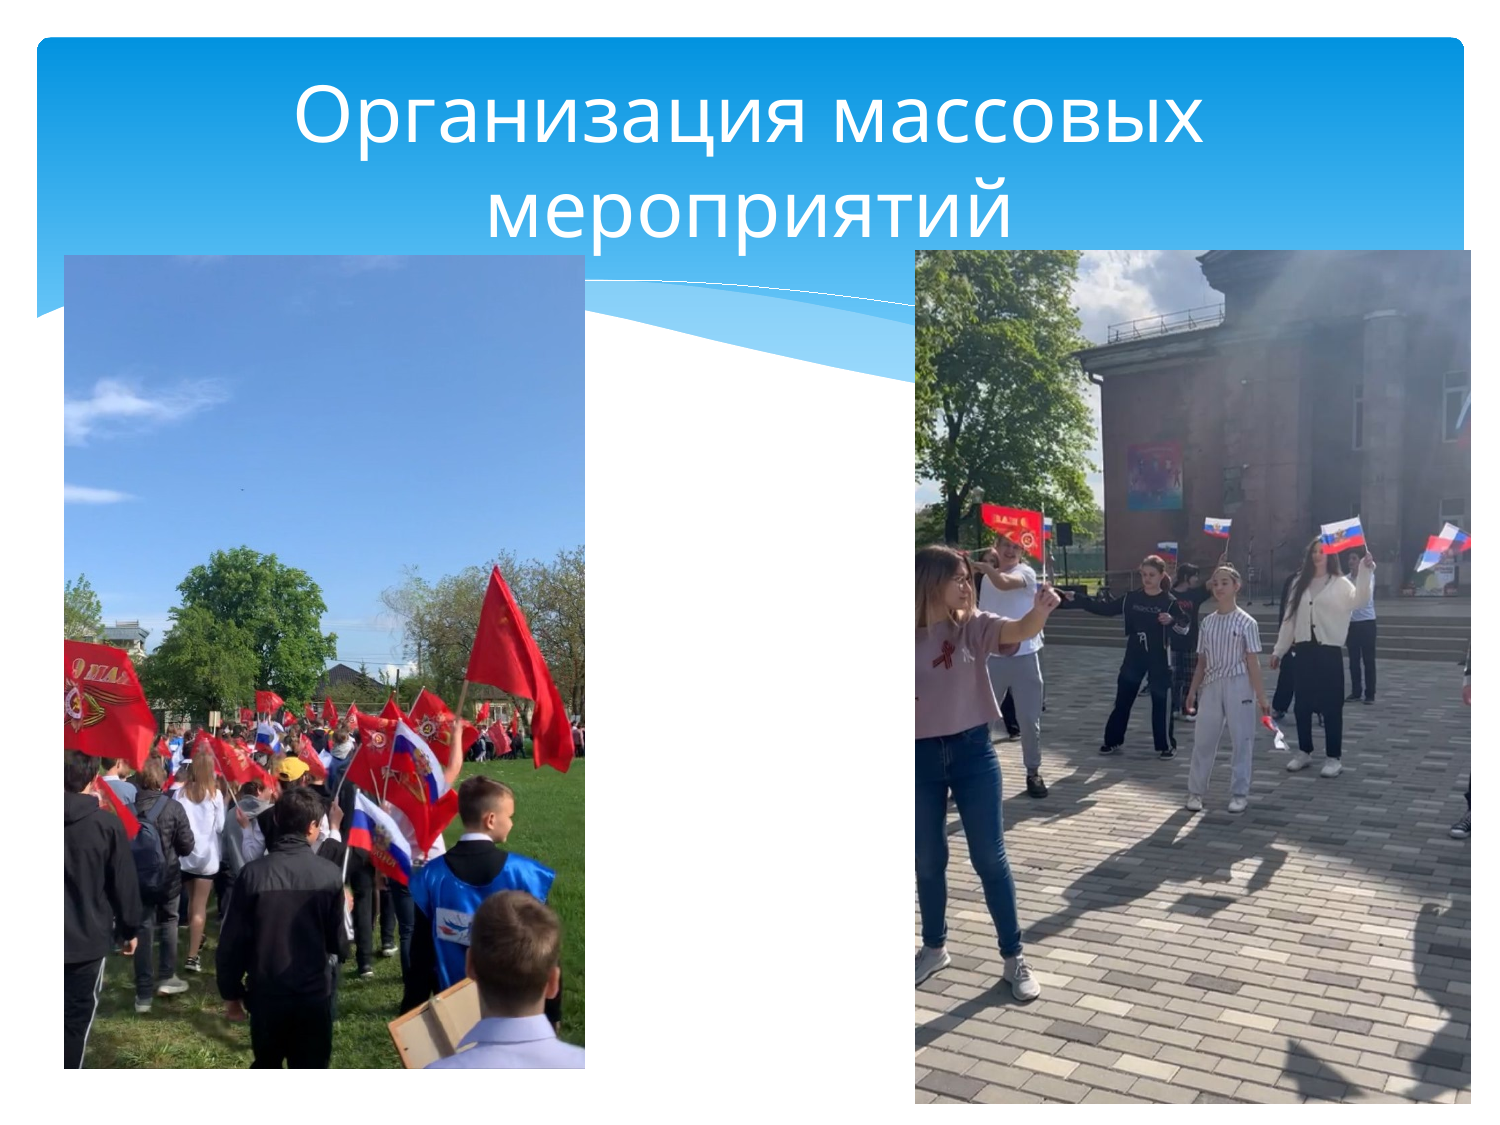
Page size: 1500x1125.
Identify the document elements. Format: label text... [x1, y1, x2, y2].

picture [915, 250, 1471, 1104]
title Организация массовых мероприятий [75, 55, 1425, 261]
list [64, 255, 585, 1070]
